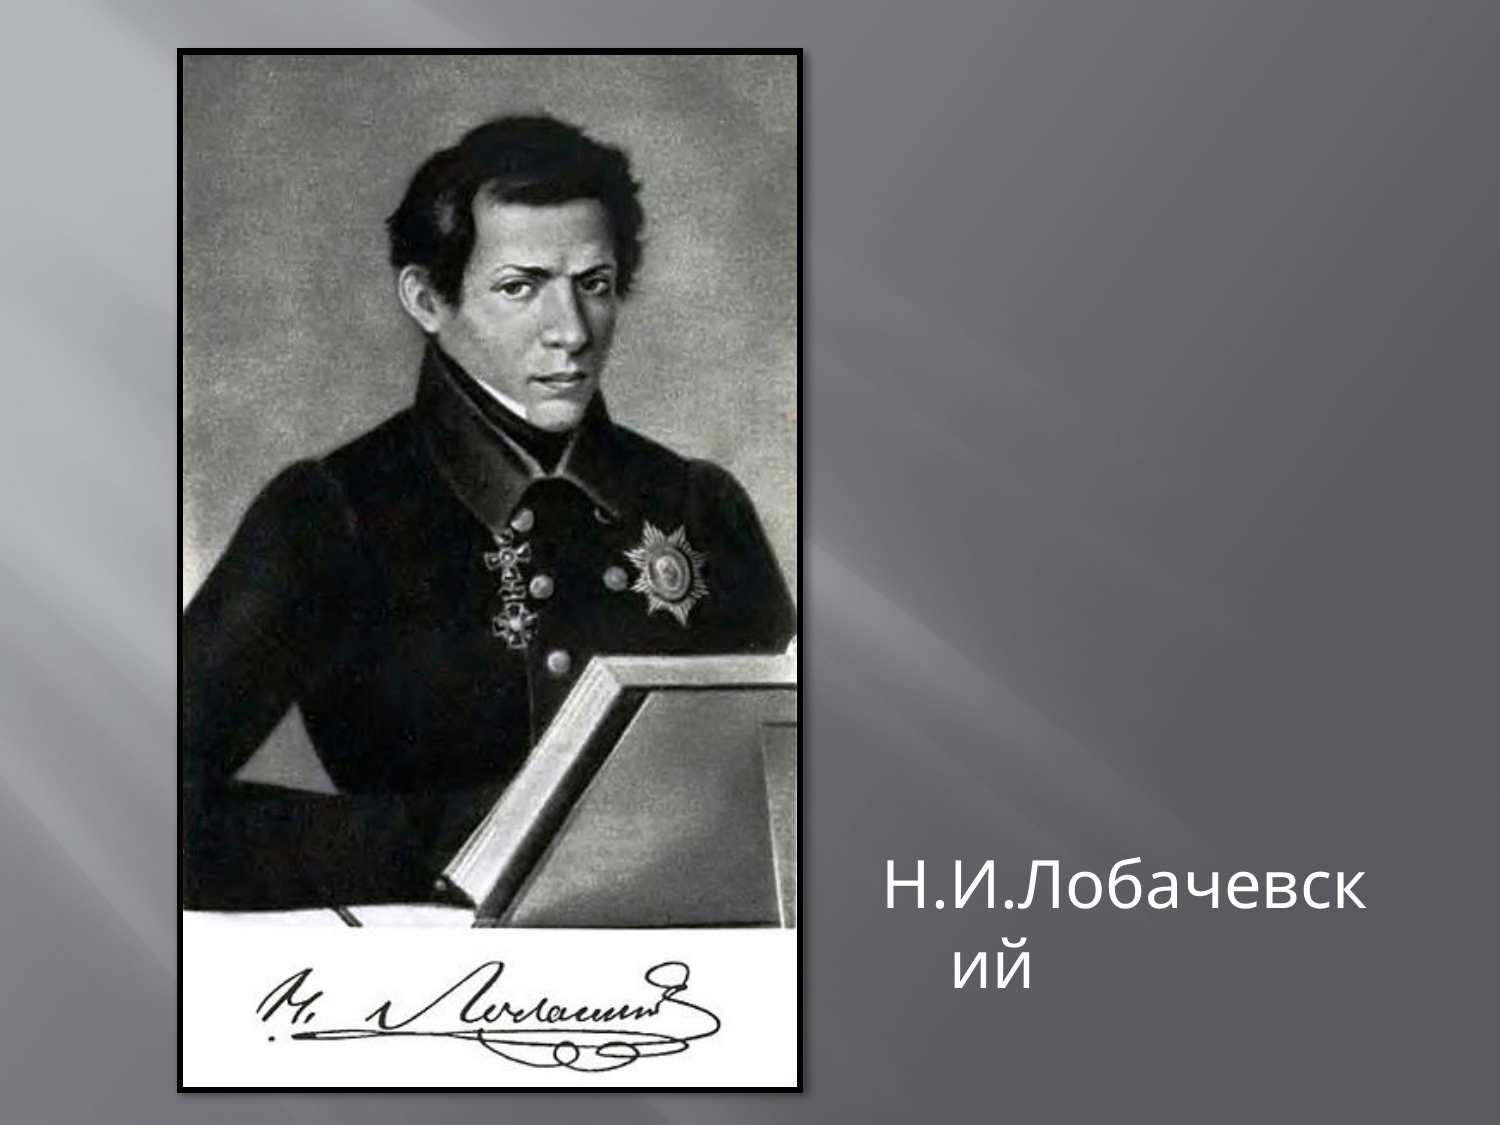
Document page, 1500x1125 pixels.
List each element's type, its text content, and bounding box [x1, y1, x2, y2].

picture [182, 54, 798, 1088]
list Н.И.Лобачевский [844, 834, 1425, 1000]
